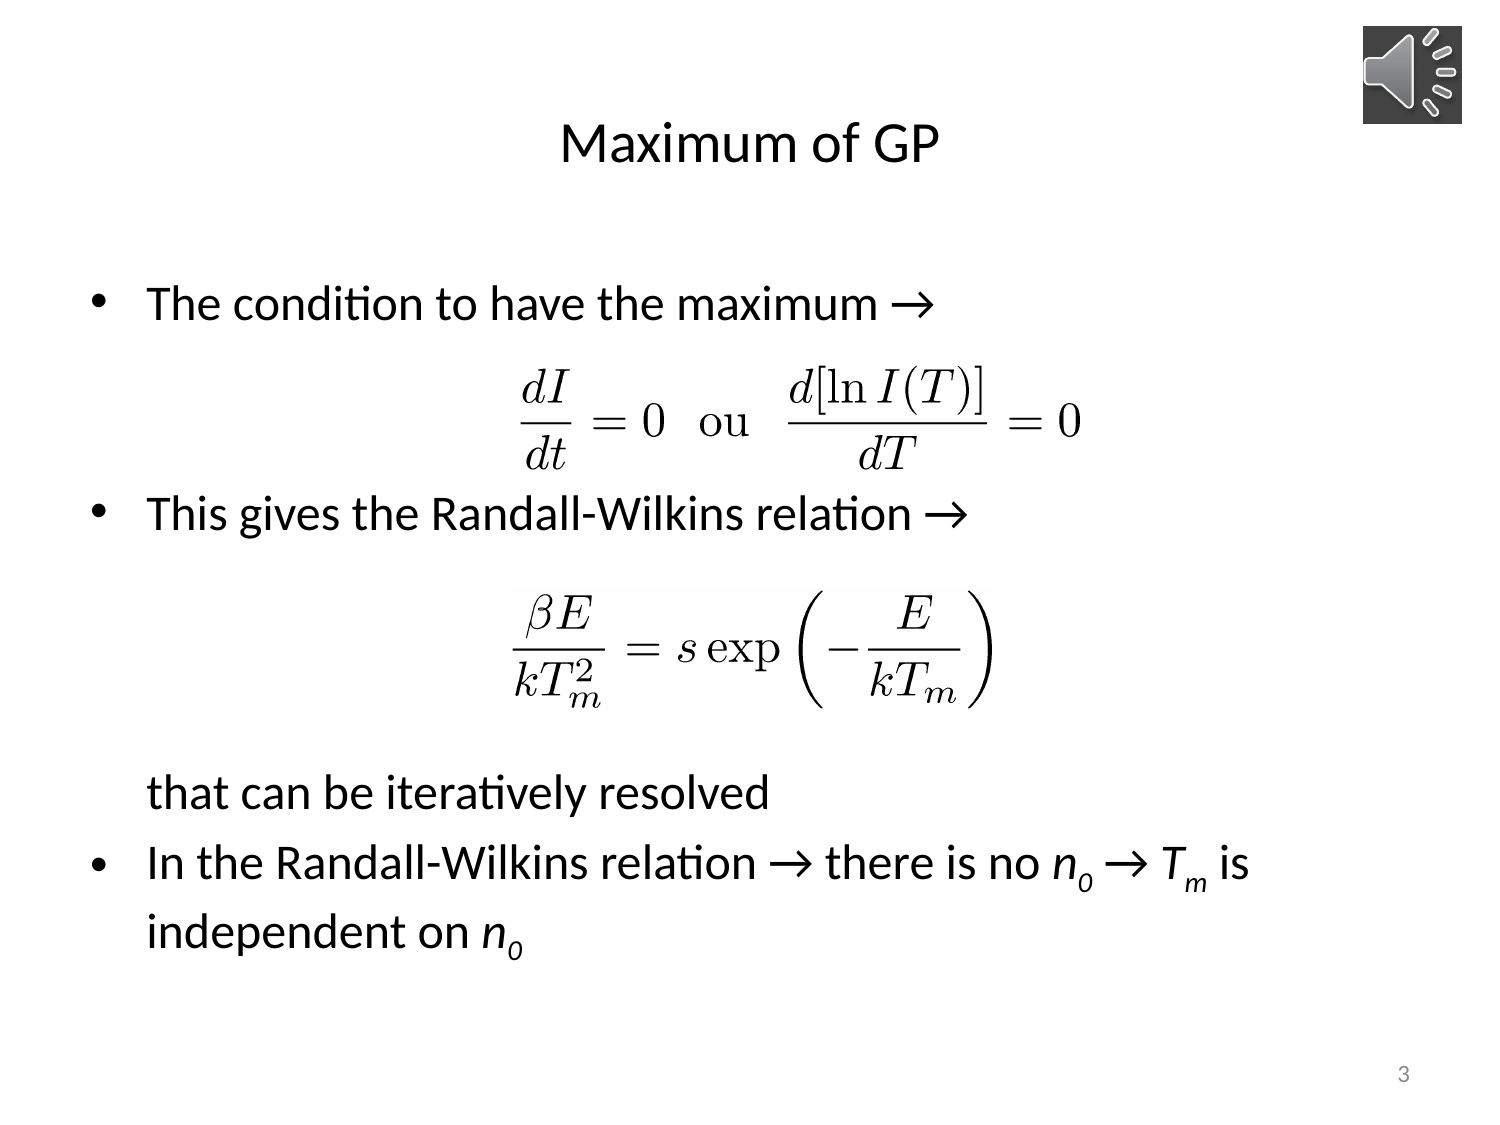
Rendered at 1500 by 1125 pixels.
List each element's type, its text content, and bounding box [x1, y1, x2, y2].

picture [512, 587, 996, 710]
list The condition to have the maximum → This gives the Randall-Wilkins relation → that can be iteratively resolved In the Randall-Wilkins relation → there is no n0 → Tm is independent on n0 [75, 262, 1450, 1013]
title Maximum of GP [75, 45, 1425, 233]
picture [517, 362, 1083, 470]
slide_number 3 [1074, 1042, 1425, 1103]
picture [1362, 24, 1463, 126]
